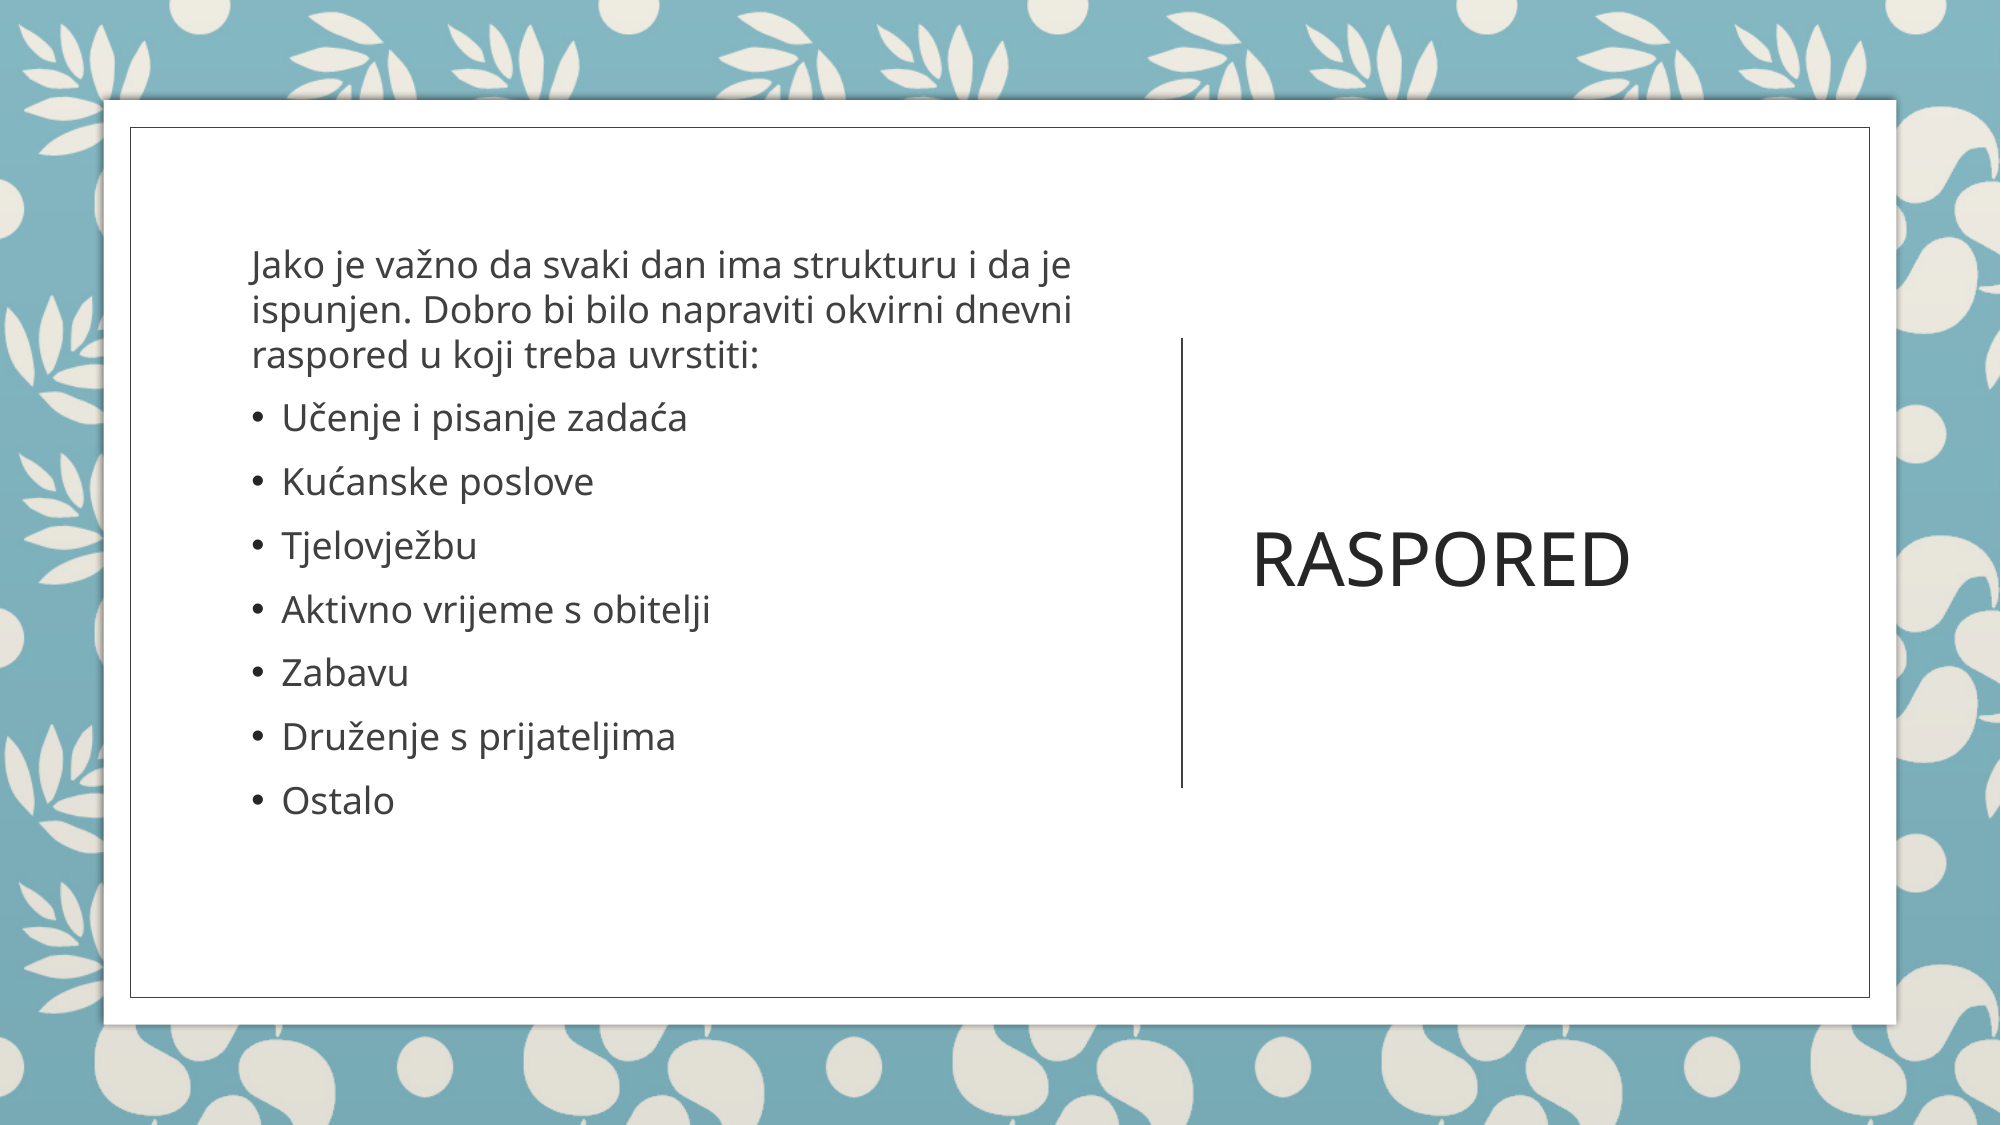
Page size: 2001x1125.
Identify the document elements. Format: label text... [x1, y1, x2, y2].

text_box [0, 0, 2000, 1125]
title RASPORED [1235, 233, 1805, 892]
list Jako je važno da svaki dan ima strukturu i da je ispunjen. Dobro bi bilo napraviti okvirni dnevni raspored u koji treba uvrstiti: Učenje i pisanje zadaća Kućanske poslove Tjelovježbu Aktivno vrijeme s obitelji Zabavu Druženje s prijateljima Ostalo [236, 233, 1141, 892]
text_box [103, 100, 1897, 1025]
text_box [130, 127, 1870, 998]
